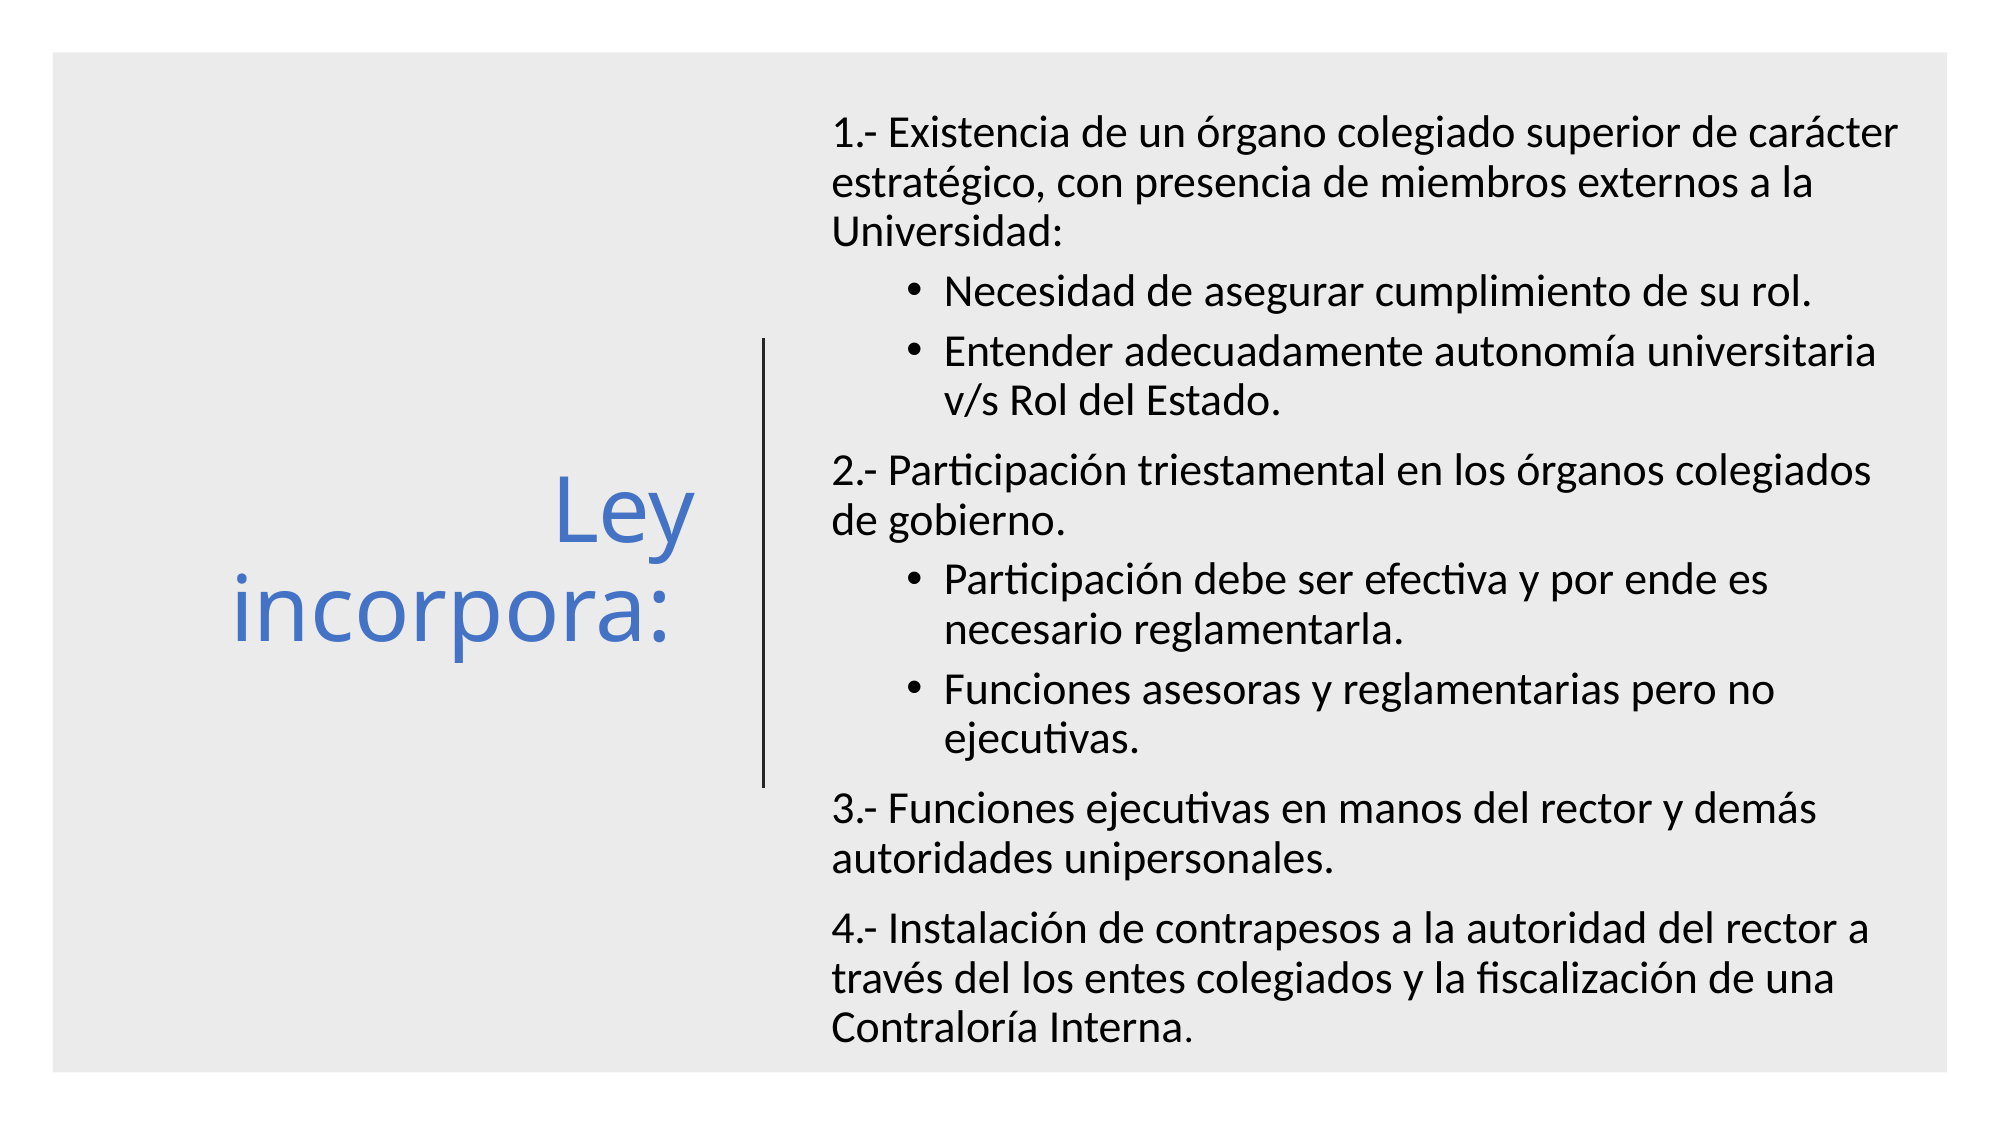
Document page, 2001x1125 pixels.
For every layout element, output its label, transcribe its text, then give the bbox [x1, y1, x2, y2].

title Ley incorpora: [137, 158, 711, 967]
text_box [52, 51, 1948, 1073]
list 1.- Existencia de un órgano colegiado superior de carácter estratégico, con presencia de miembros externos a la Universidad: Necesidad de asegurar cumplimiento de su rol. Entender adecuadamente autonomía universitaria v/s Rol del Estado. 2.- Participación triestamental en los órganos colegiados de gobierno. Participación debe ser efectiva y por ende es necesario reglamentarla. Funciones asesoras y reglamentarias pero no ejecutivas. 3.- Funciones ejecutivas en manos del rector y demás autoridades unipersonales. 4.- Instalación de contrapesos a la autoridad del rector a través del los entes colegiados y la fiscalización de una Contraloría Interna. [816, 88, 1929, 1073]
